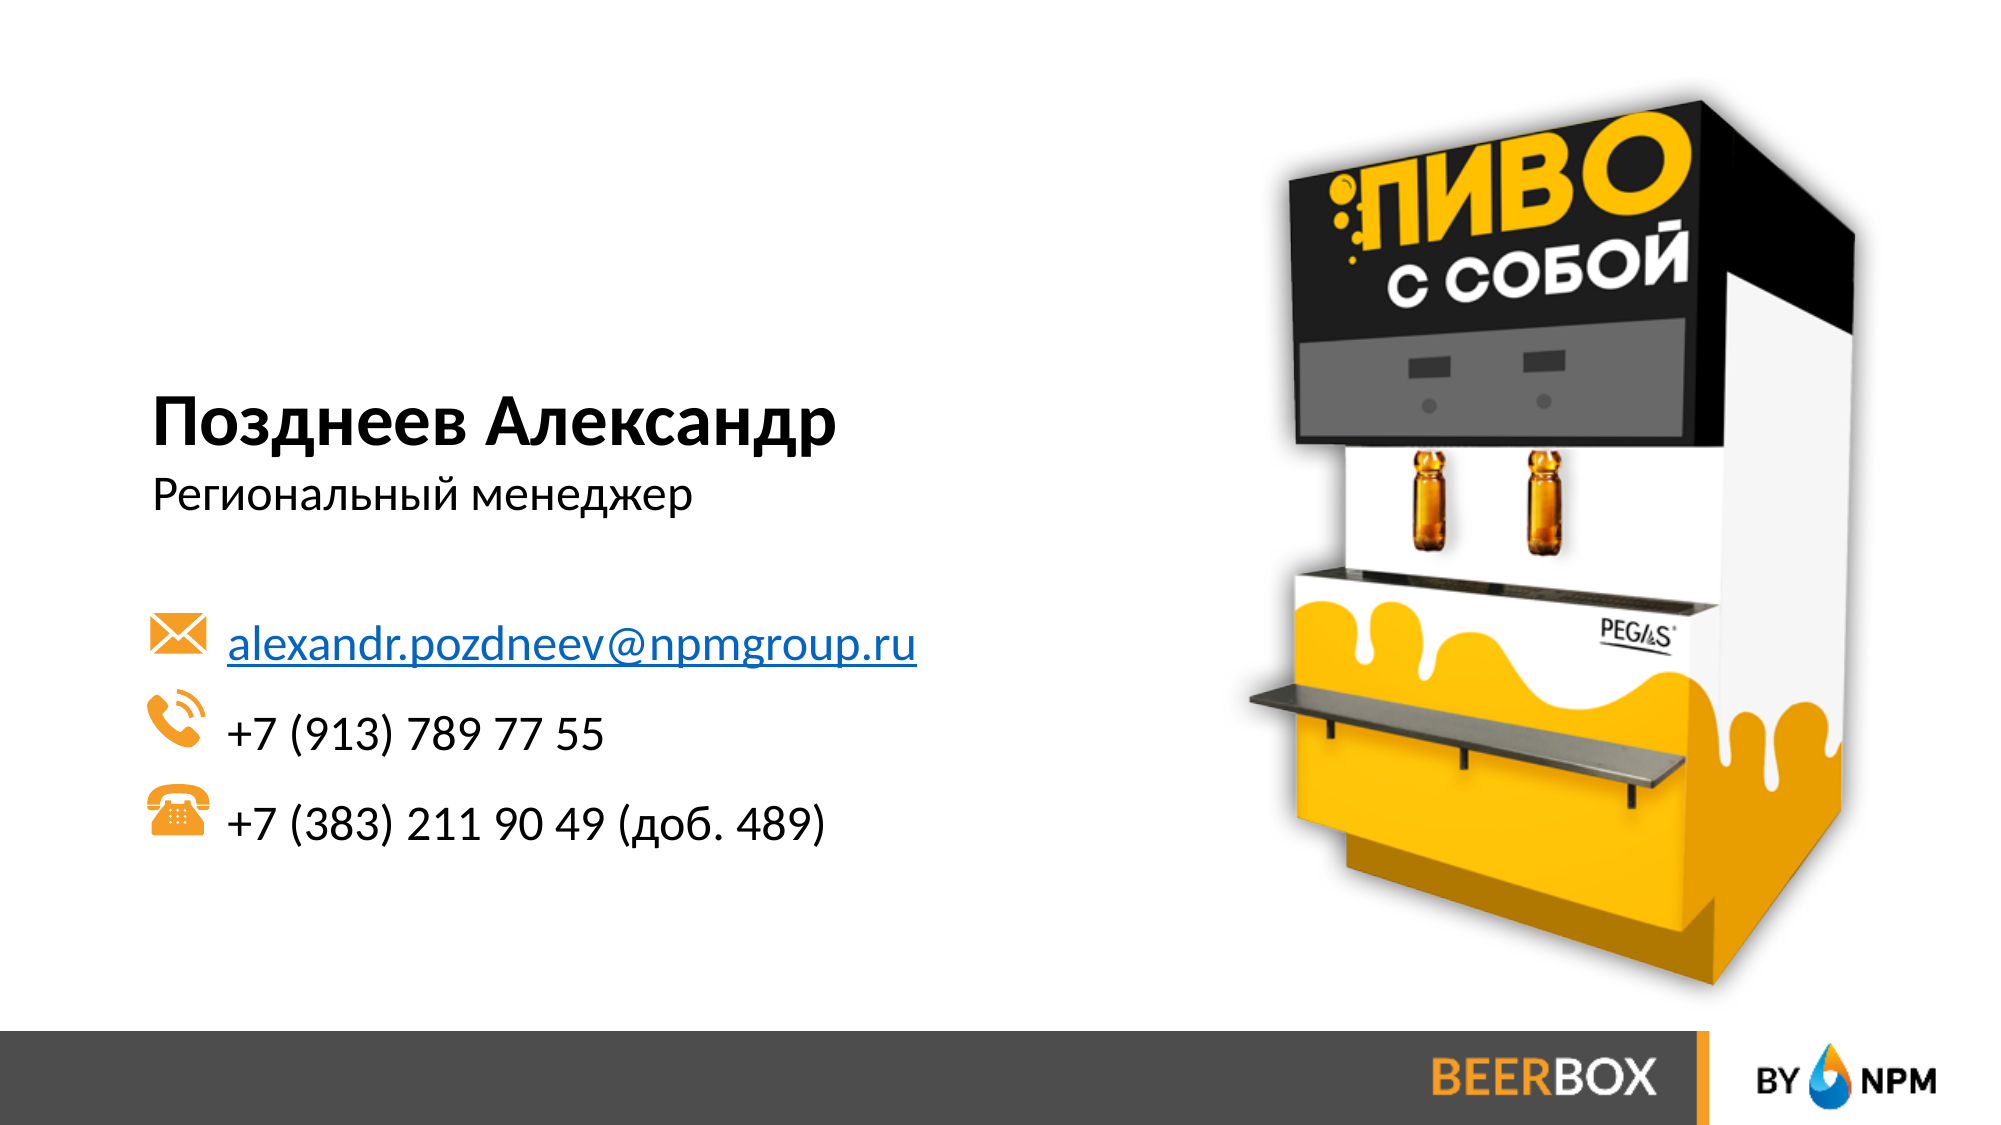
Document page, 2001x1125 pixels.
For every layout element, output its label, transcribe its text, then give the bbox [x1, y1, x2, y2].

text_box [146, 783, 210, 836]
text_box Позднеев Александр Региональный менеджер alexandr.pozdneev@npmgroup.ru +7 (913) 789 77 55 +7 (383) 211 90 49 (доб. 489) [137, 362, 1194, 858]
picture [0, 0, 2000, 1125]
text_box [149, 612, 207, 655]
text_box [146, 688, 206, 748]
